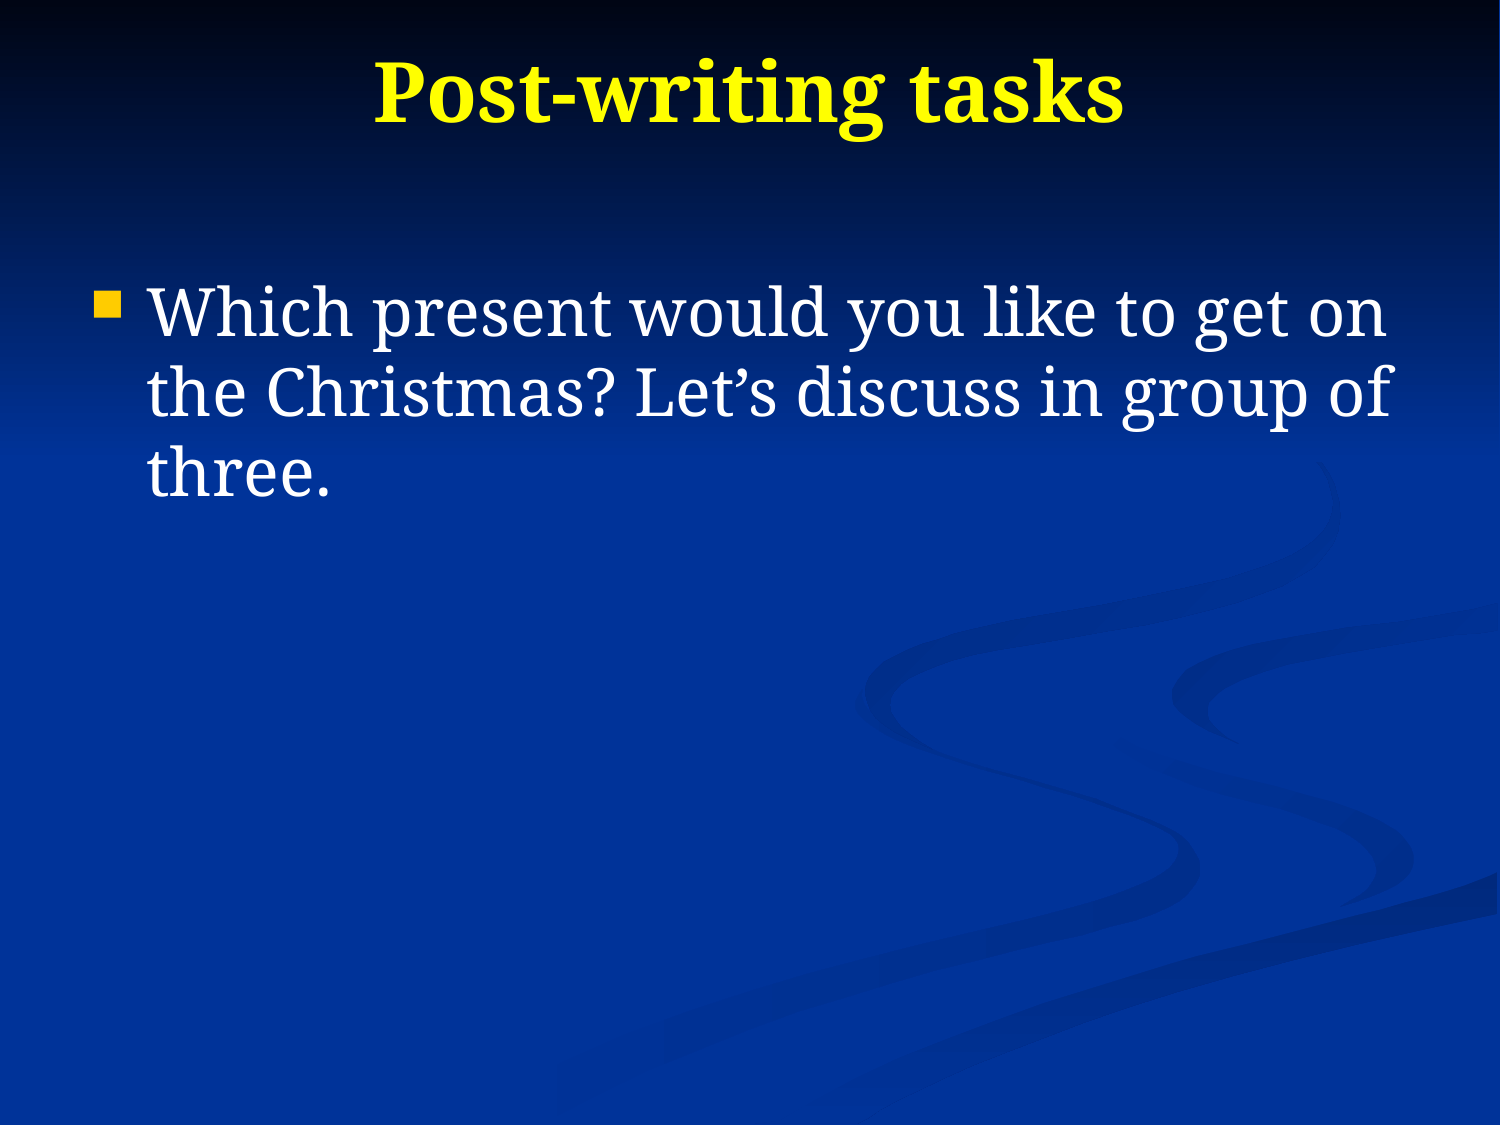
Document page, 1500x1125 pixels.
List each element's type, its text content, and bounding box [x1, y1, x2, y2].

list Which present would you like to get on the Christmas? Let’s discuss in group of three. [74, 262, 1426, 1006]
title Post-writing tasks [74, 44, 1426, 233]
